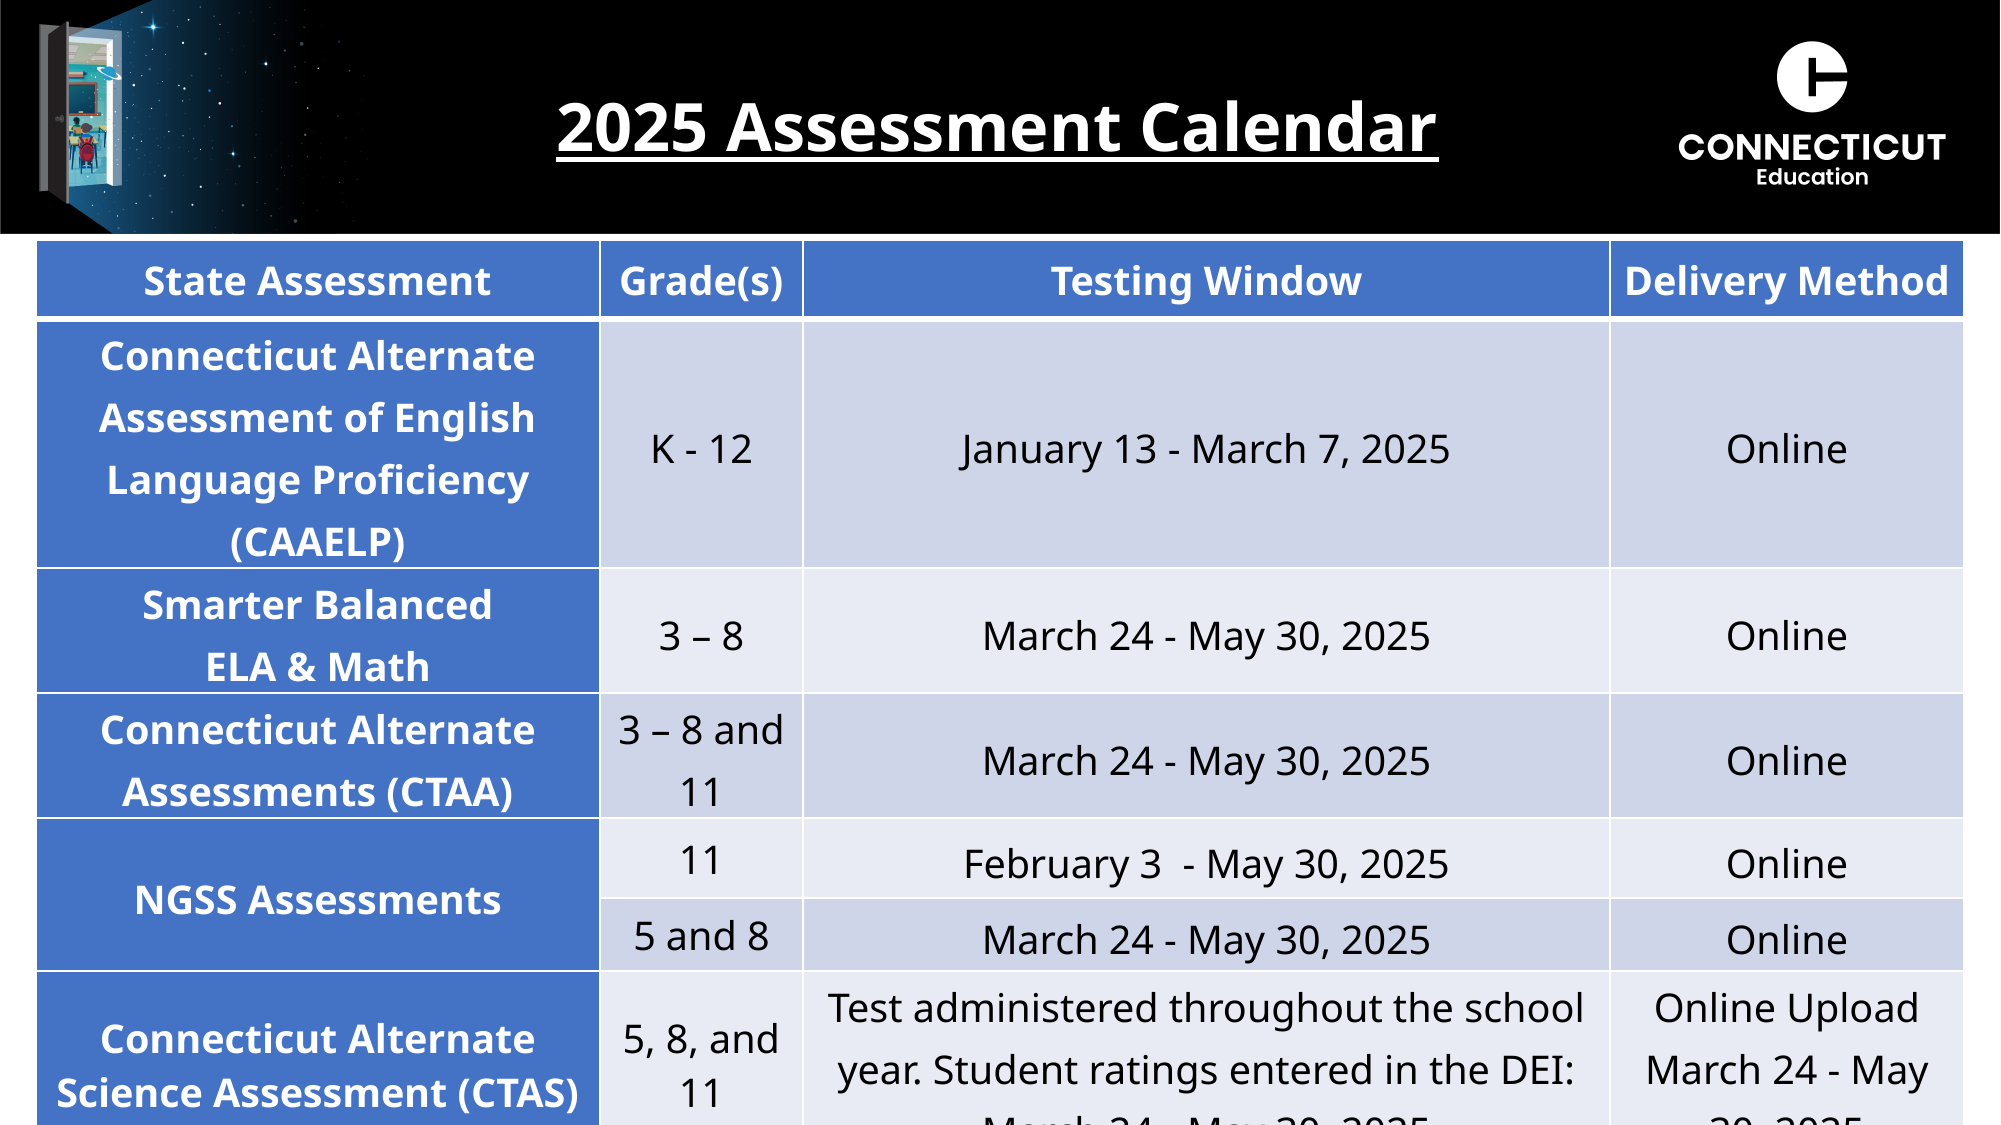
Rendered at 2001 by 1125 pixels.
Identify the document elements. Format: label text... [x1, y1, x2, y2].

table_header State Assessment [37, 241, 599, 316]
table_cell Online [1611, 322, 1963, 567]
table_cell Online [1611, 819, 1963, 897]
table_cell March 24 - May 30, 2025 [804, 569, 1609, 692]
table_header Testing Window [804, 241, 1609, 316]
table_cell Connecticut Alternate Assessment of English Language Proficiency (CAAELP) [37, 322, 599, 567]
table_cell NGSS Assessments [37, 819, 599, 970]
table_cell Online Upload March 24 - May 30, 2025 [1611, 972, 1963, 1125]
table_cell 11 [601, 819, 802, 897]
table_cell 3 – 8 [601, 569, 802, 692]
table_cell Connecticut Alternate Science Assessment (CTAS) [37, 972, 599, 1125]
table_cell Connecticut Alternate Assessments (CTAA) [37, 694, 599, 817]
table_cell March 24 - May 30, 2025 [804, 694, 1609, 817]
table_cell Online [1611, 694, 1963, 817]
table_cell Test administered throughout the school year. Student ratings entered in the DEI: March 24 - May 30, 2025 [804, 972, 1609, 1125]
table_cell January 13 - March 7, 2025 [804, 322, 1609, 567]
picture [0, 0, 2000, 234]
table_cell 3 – 8 and 11 [601, 694, 802, 817]
table_cell February 3 - May 30, 2025 [804, 819, 1609, 897]
table_cell 5 and 8 [601, 899, 802, 970]
table_cell K - 12 [601, 322, 802, 567]
table_header Delivery Method [1611, 241, 1963, 316]
table_cell 5, 8, and 11 [601, 972, 802, 1125]
table_cell March 24 - May 30, 2025 [804, 899, 1609, 970]
table_cell Online [1611, 899, 1963, 970]
table_header Grade(s) [601, 241, 802, 316]
table_cell Smarter Balanced ELA & Math [37, 569, 599, 692]
title 2025 Assessment Calendar [381, 59, 1613, 195]
table_cell Online [1611, 569, 1963, 692]
